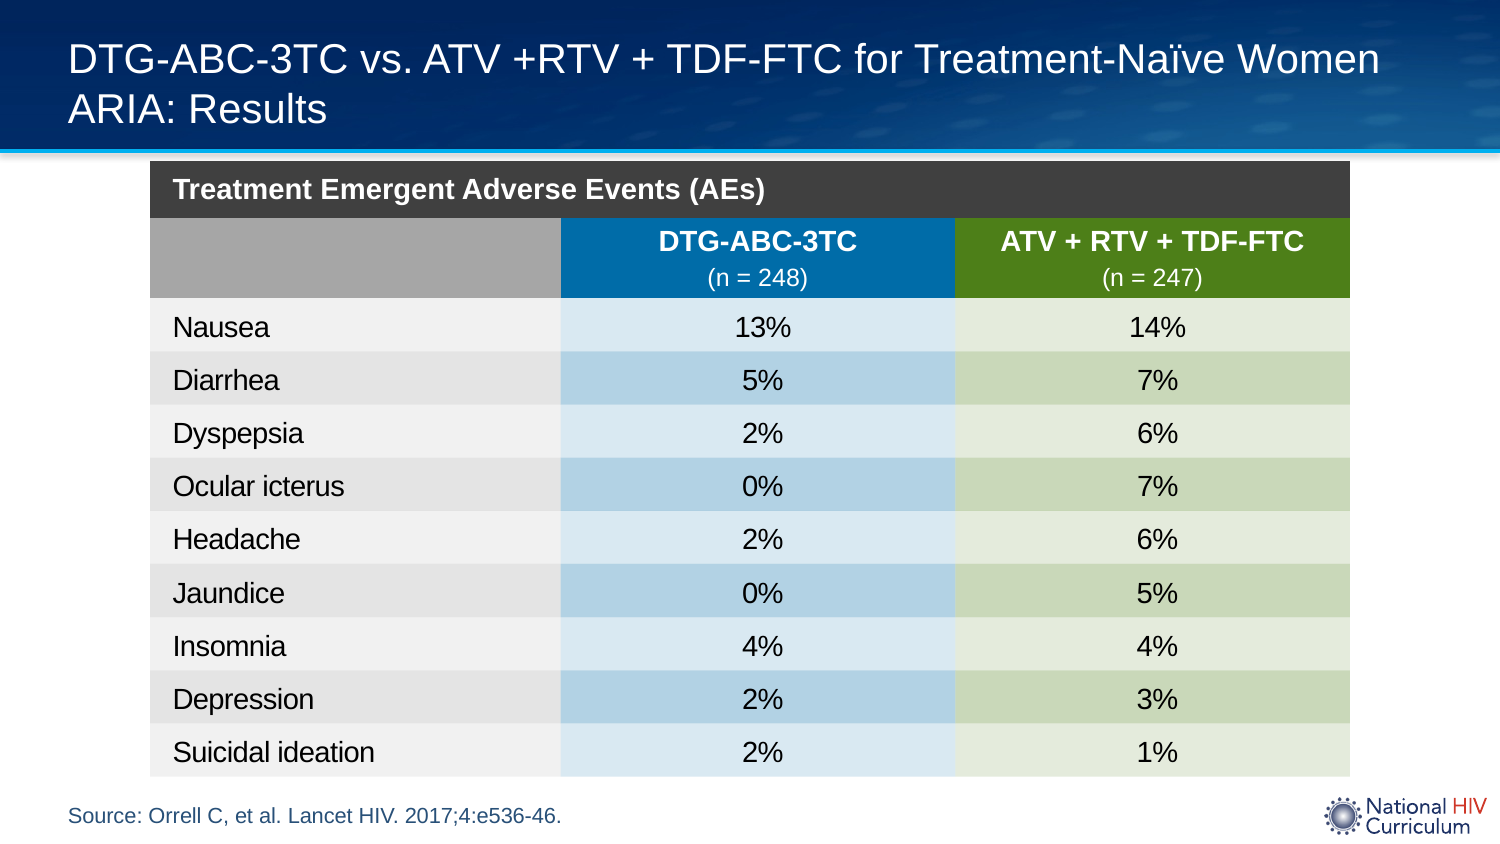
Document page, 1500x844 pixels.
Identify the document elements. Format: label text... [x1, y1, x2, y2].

picture [1324, 797, 1362, 835]
table_cell 3% [955, 670, 1350, 723]
table_cell 5% [955, 564, 1350, 617]
table_cell 2% [561, 511, 955, 564]
table_cell 7% [955, 458, 1350, 511]
table_cell Headache [150, 511, 561, 564]
table_cell 2% [561, 405, 955, 458]
table_cell 4% [955, 617, 1350, 670]
table_cell 13% [561, 298, 955, 351]
table_cell Depression [150, 670, 561, 723]
table_cell Diarrhea [150, 351, 561, 405]
table_cell 6% [955, 511, 1350, 564]
list Source: Orrell C, et al. Lancet HIV. 2017;4:e536-46. [53, 795, 1261, 835]
table_cell Suicidal ideation [150, 723, 561, 777]
table_cell Insomnia [150, 617, 561, 670]
table_cell 14% [955, 298, 1350, 351]
table_cell Jaundice [150, 564, 561, 617]
table_cell Ocular icterus [150, 458, 561, 511]
table_header Treatment Emergent Adverse Events (AEs) [150, 161, 1350, 218]
table_cell 6% [955, 405, 1350, 458]
table_cell 0% [561, 564, 955, 617]
table_cell [150, 218, 561, 298]
table_cell 1% [955, 723, 1350, 777]
table_cell Dyspepsia [150, 405, 561, 458]
table_cell 2% [561, 723, 955, 777]
table_cell Nausea [150, 298, 561, 351]
title DTG-ABC-3TC vs. ATV +RTV + TDF-FTC for Treatment-Naïve Women ARIA: Results [53, 14, 1447, 149]
table_cell 4% [561, 617, 955, 670]
picture [0, 0, 1500, 148]
table_cell 5% [561, 351, 955, 405]
table_cell 0% [561, 458, 955, 511]
table_cell ATV + RTV + TDF-FTC (n = 247) [955, 218, 1350, 298]
table_cell DTG-ABC-3TC (n = 248) [561, 218, 955, 298]
table_cell 2% [561, 670, 955, 723]
table_cell 7% [955, 351, 1350, 405]
